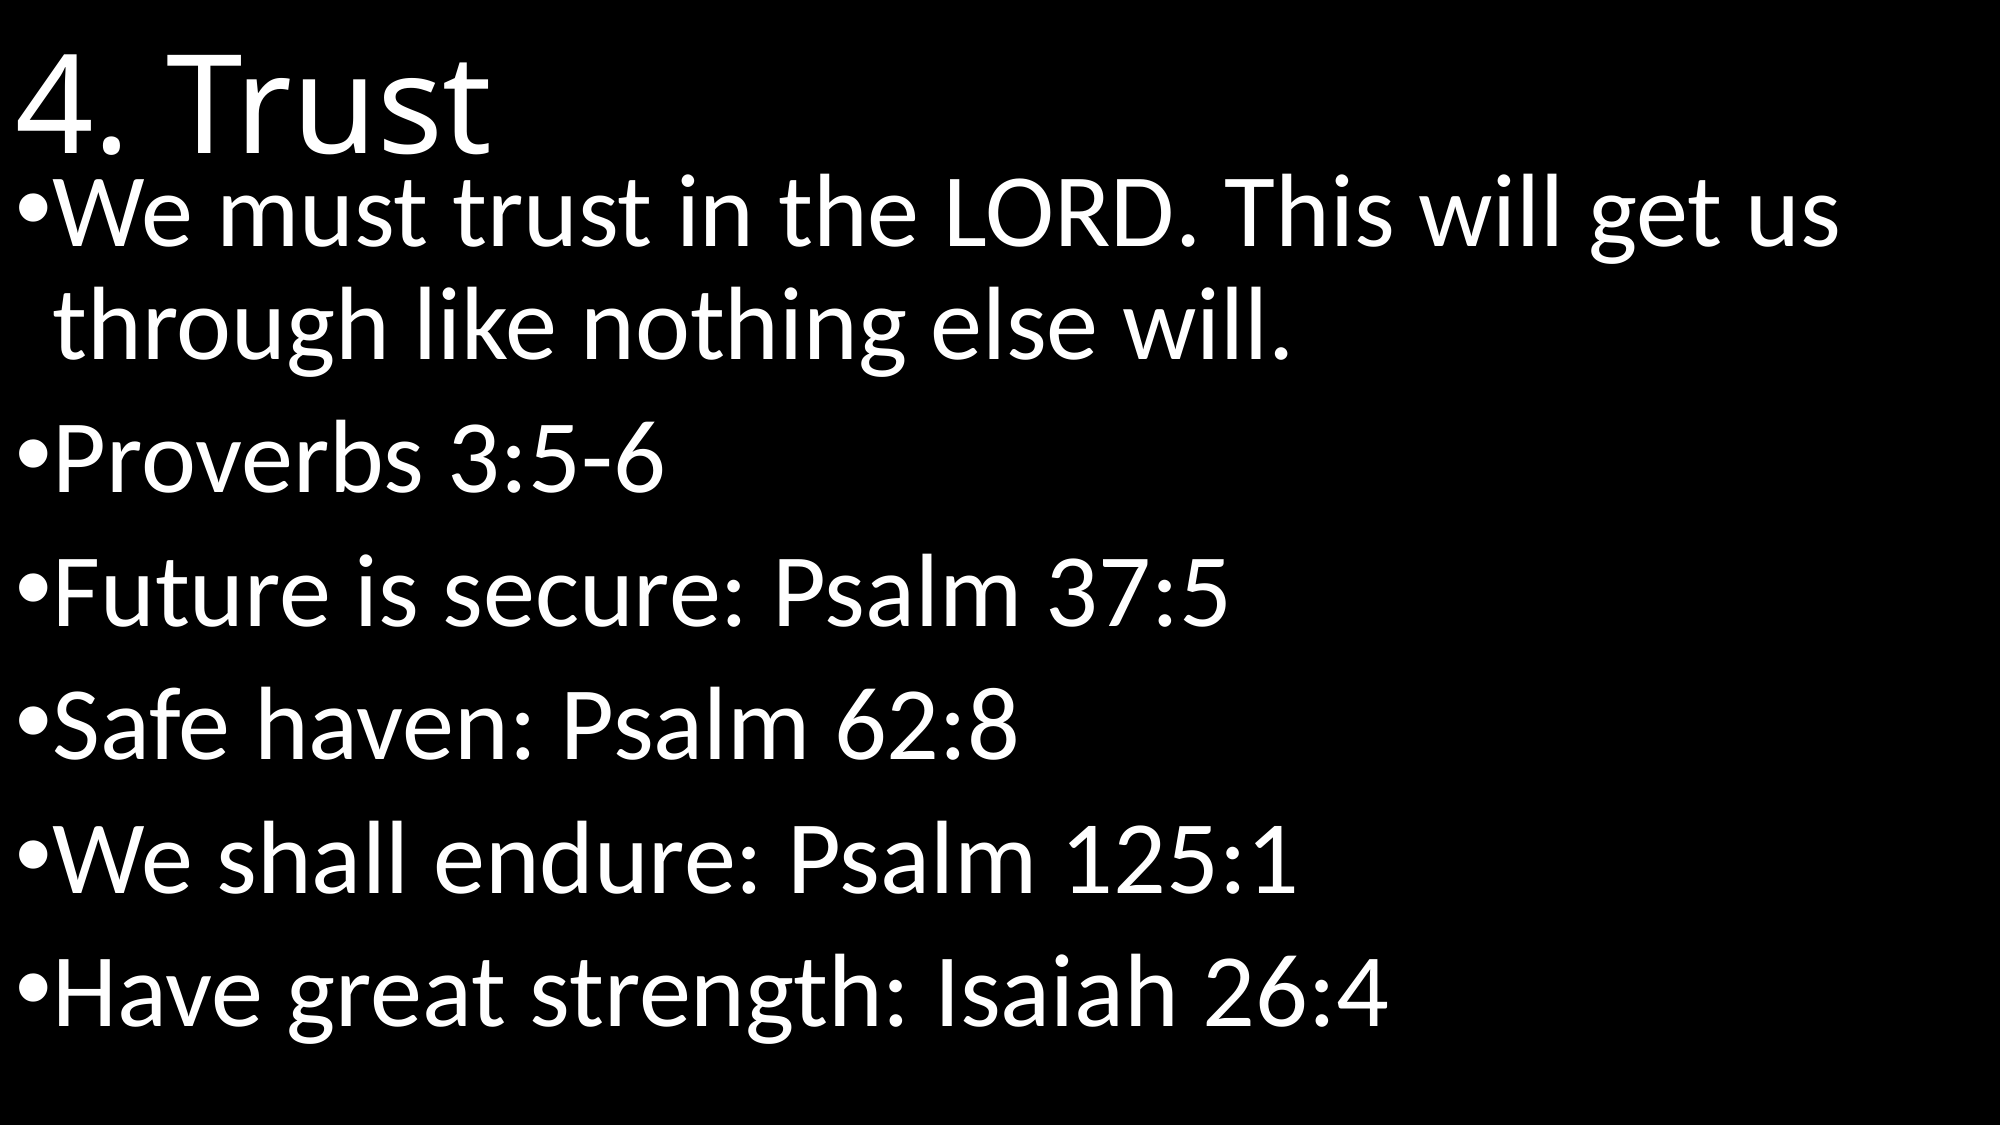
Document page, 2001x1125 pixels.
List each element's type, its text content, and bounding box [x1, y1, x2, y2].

title 4. Trust [0, 0, 2000, 149]
list We must trust in the Lord. This will get us through like nothing else will. Proverbs 3:5-6 Future is secure: Psalm 37:5 Safe haven: Psalm 62:8 We shall endure: Psalm 125:1 Have great strength: Isaiah 26:4 [0, 149, 2000, 1125]
